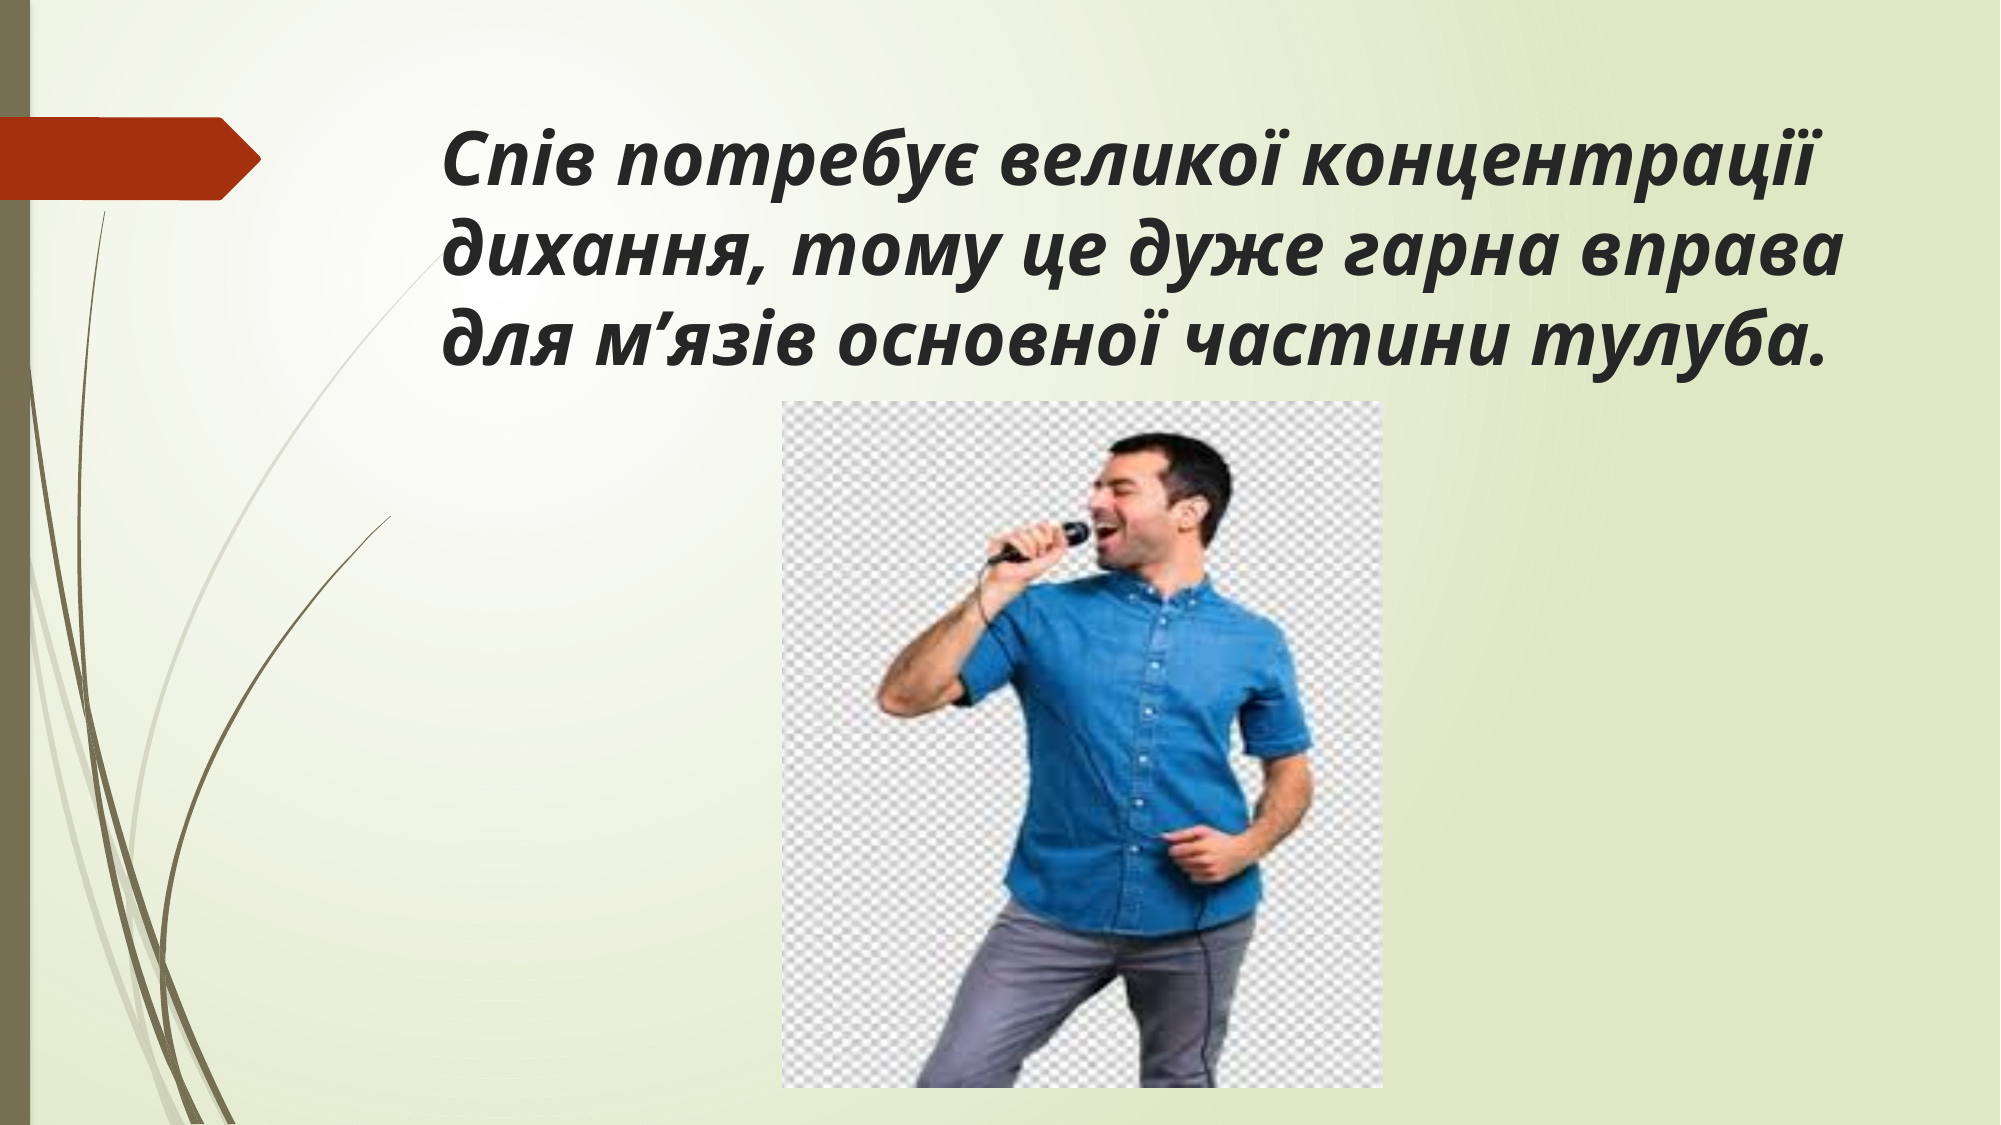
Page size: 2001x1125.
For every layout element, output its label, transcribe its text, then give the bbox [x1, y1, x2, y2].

title Спів потребує великої концентрації дихання, тому це дуже гарна вправа для м’язів основної частини тулуба. [425, 102, 1888, 1008]
picture [781, 401, 1383, 1088]
